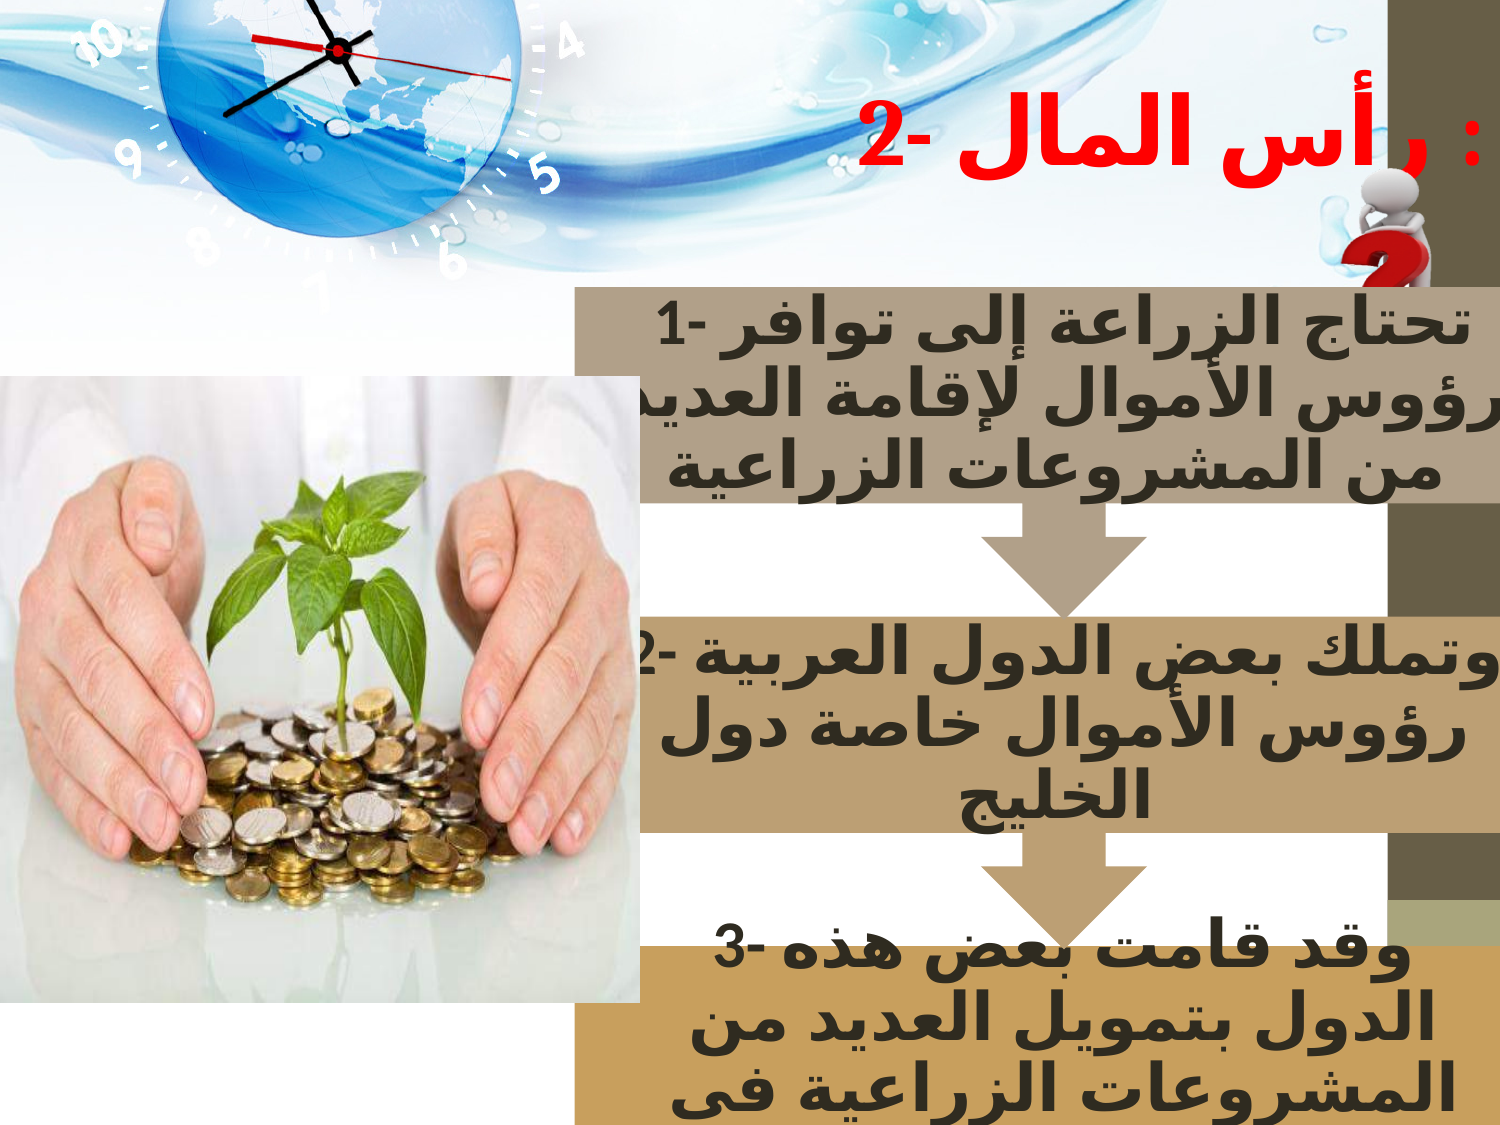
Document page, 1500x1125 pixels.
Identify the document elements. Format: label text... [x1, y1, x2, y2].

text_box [574, 286, 1500, 1125]
picture [0, 0, 1500, 1125]
title 2- رأس المال : [347, 64, 1500, 190]
